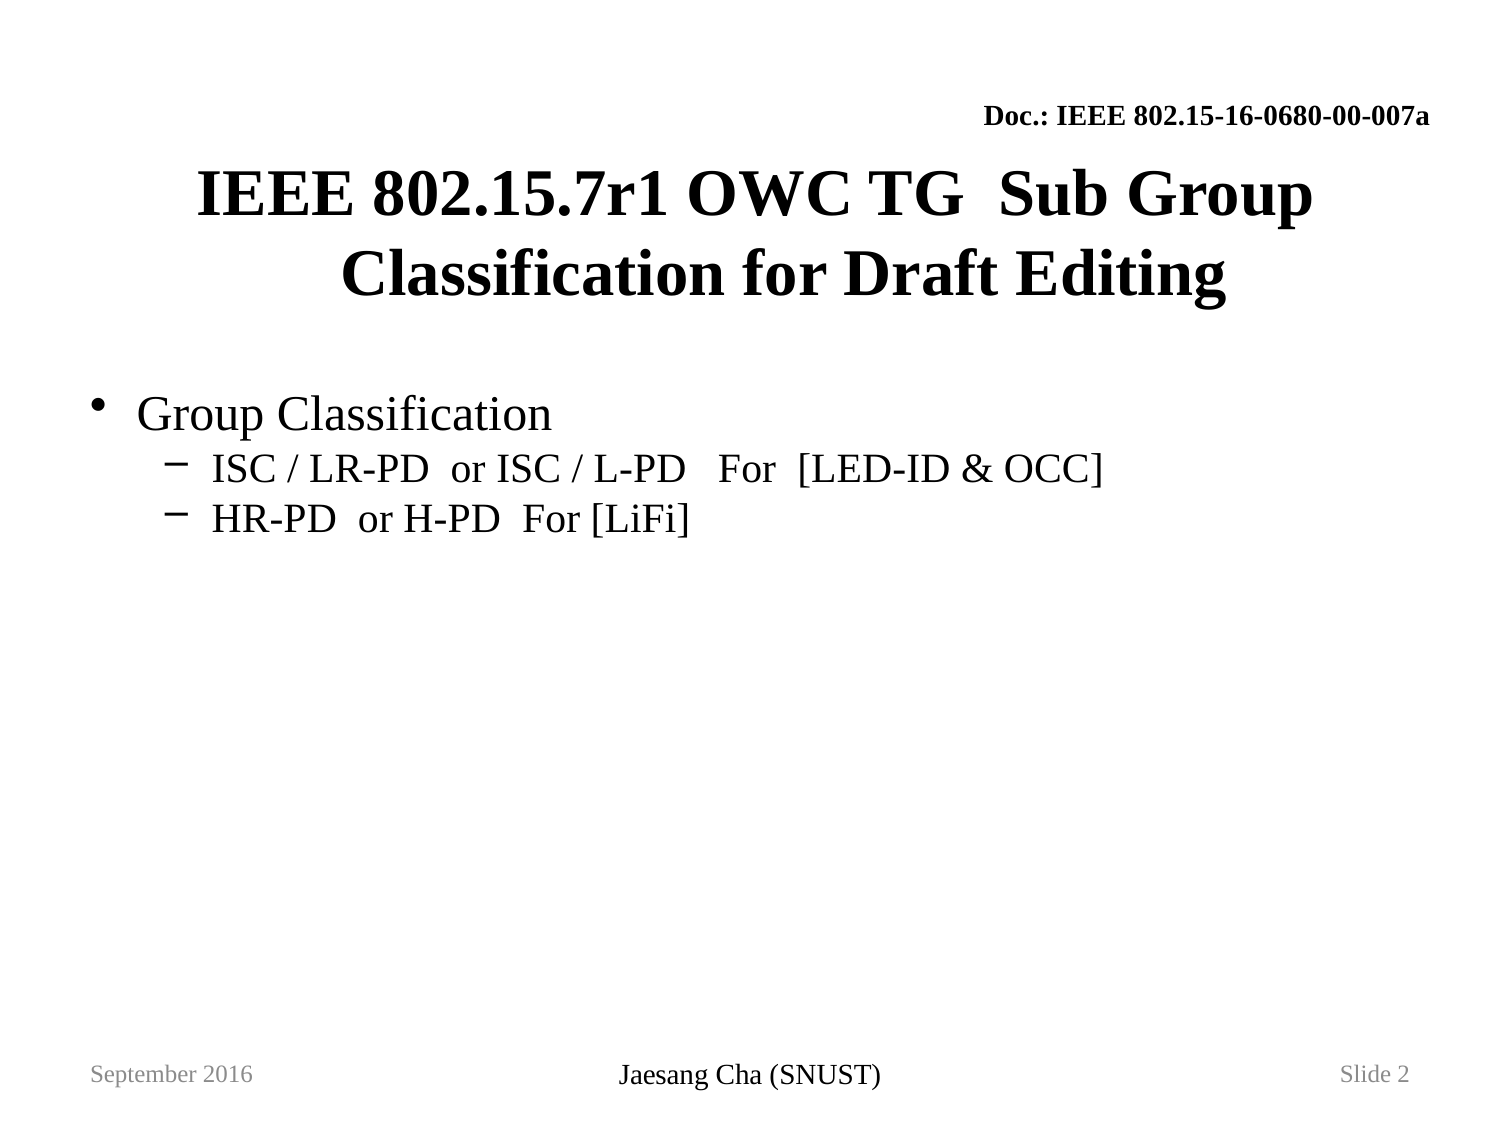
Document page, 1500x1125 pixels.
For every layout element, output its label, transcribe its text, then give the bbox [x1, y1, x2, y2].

footer Jaesang Cha (SNUST) [512, 1042, 988, 1103]
text_box Doc.: IEEE 802.15-16-0680-00-007a [966, 86, 1475, 137]
text_box IEEE 802.15.7r1 OWC TG Sub Group Classification for Draft Editing [37, 141, 1475, 317]
slide_number Slide 2 [1074, 1042, 1425, 1103]
text_box Group Classification ISC / LR-PD or ISC / L-PD For [LED-ID & OCC] HR-PD or H-PD For [LiFi] [75, 373, 1375, 689]
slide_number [75, 1042, 425, 1103]
